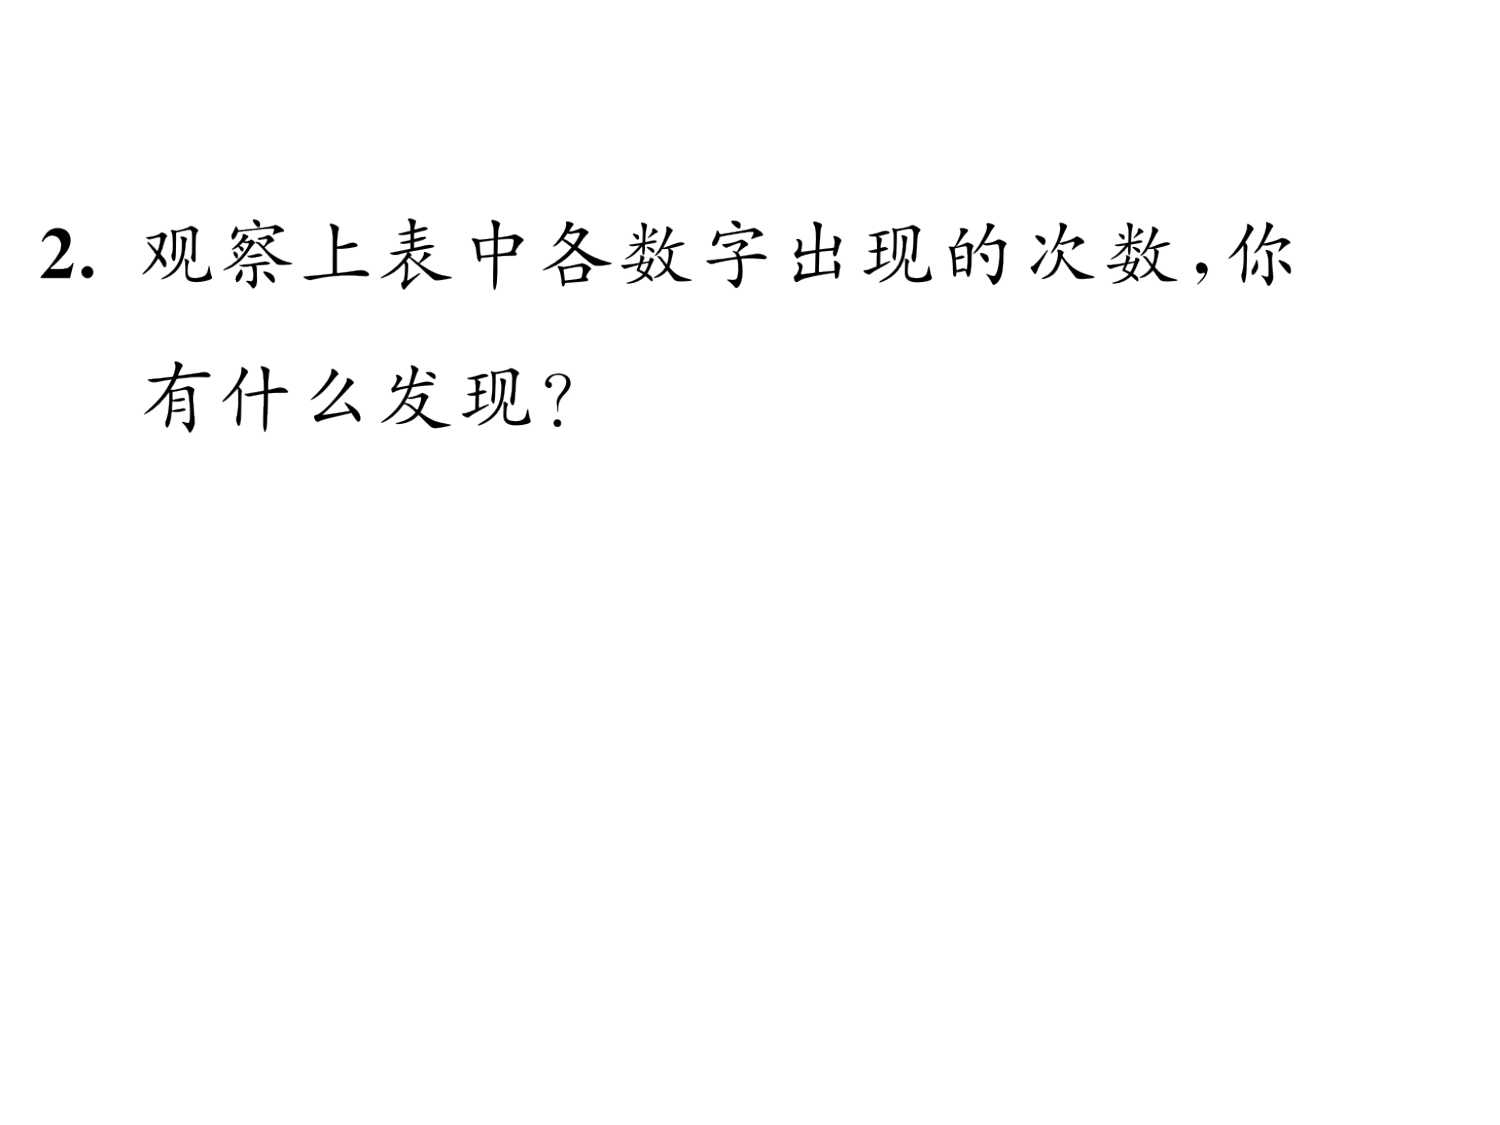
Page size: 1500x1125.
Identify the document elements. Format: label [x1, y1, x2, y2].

picture [35, 177, 1453, 632]
